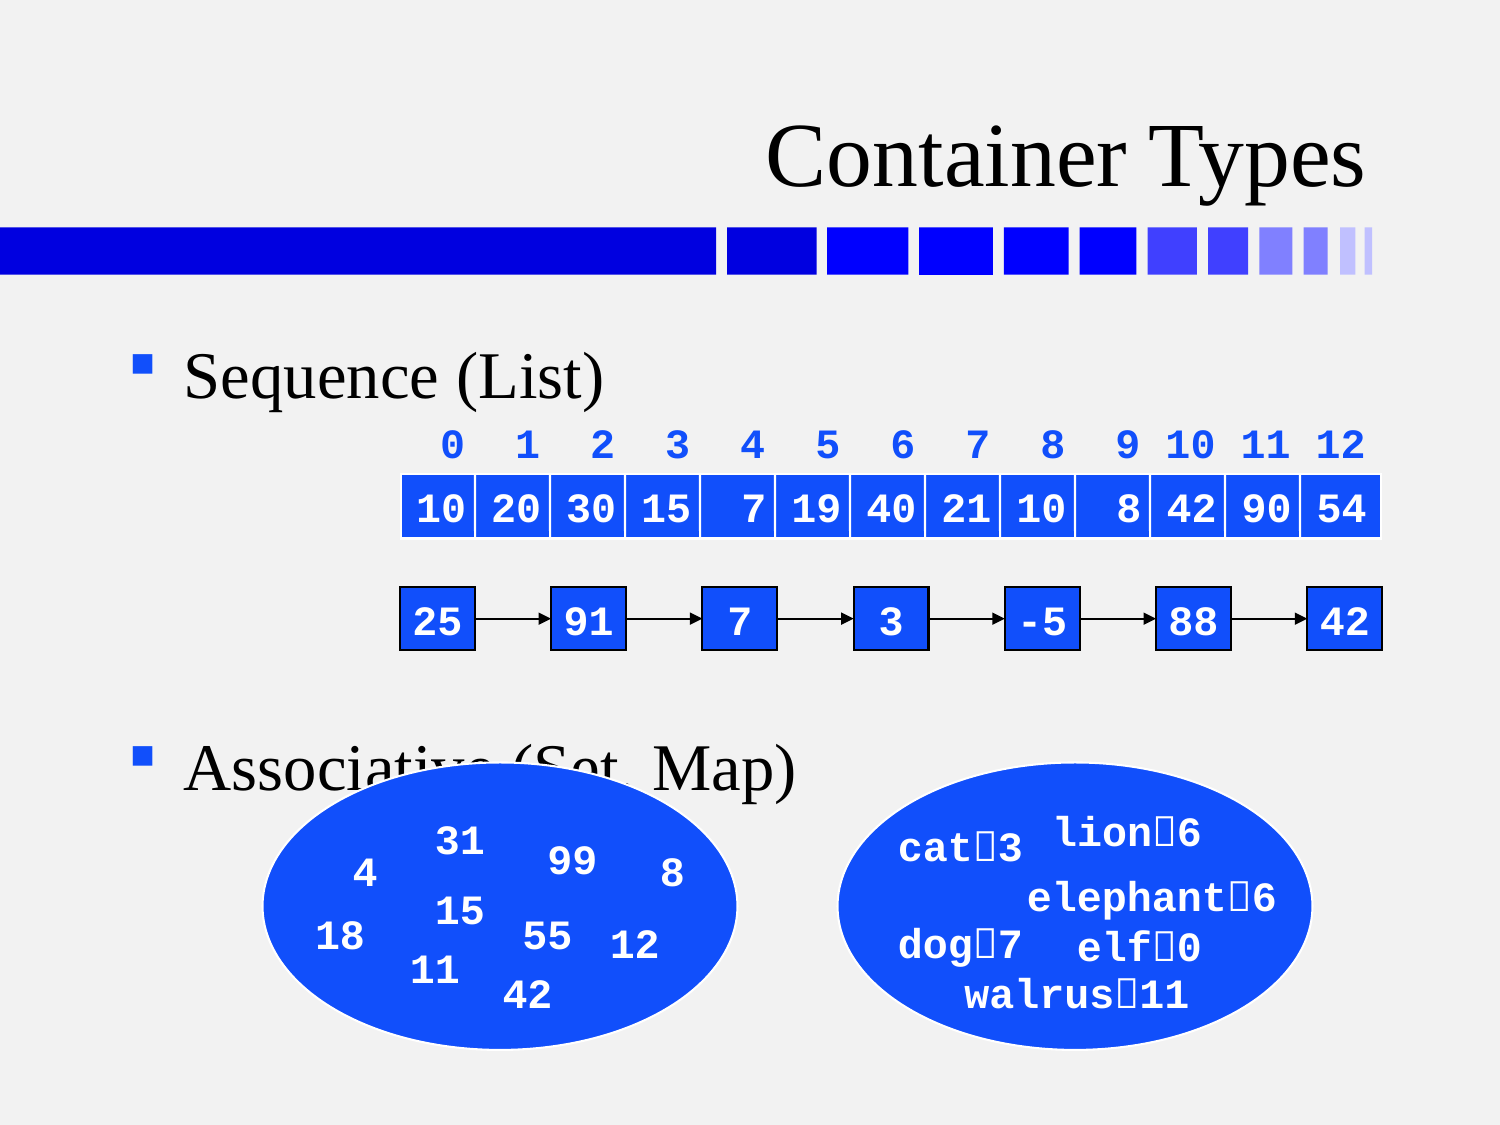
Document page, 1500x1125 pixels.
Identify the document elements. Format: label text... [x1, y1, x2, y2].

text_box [262, 762, 738, 1051]
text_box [399, 408, 1383, 540]
text_box 42 [1307, 587, 1383, 650]
title Container Types [109, 27, 1383, 213]
text_box 88 [1155, 587, 1231, 650]
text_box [837, 762, 1313, 1051]
text_box 25 [399, 587, 475, 650]
text_box -5 [1004, 587, 1080, 650]
text_box 91 [550, 587, 626, 650]
list Sequence (List) Associative (Set, Map) [111, 324, 1388, 1001]
text_box 3 [853, 587, 929, 650]
text_box 7 [702, 587, 778, 650]
